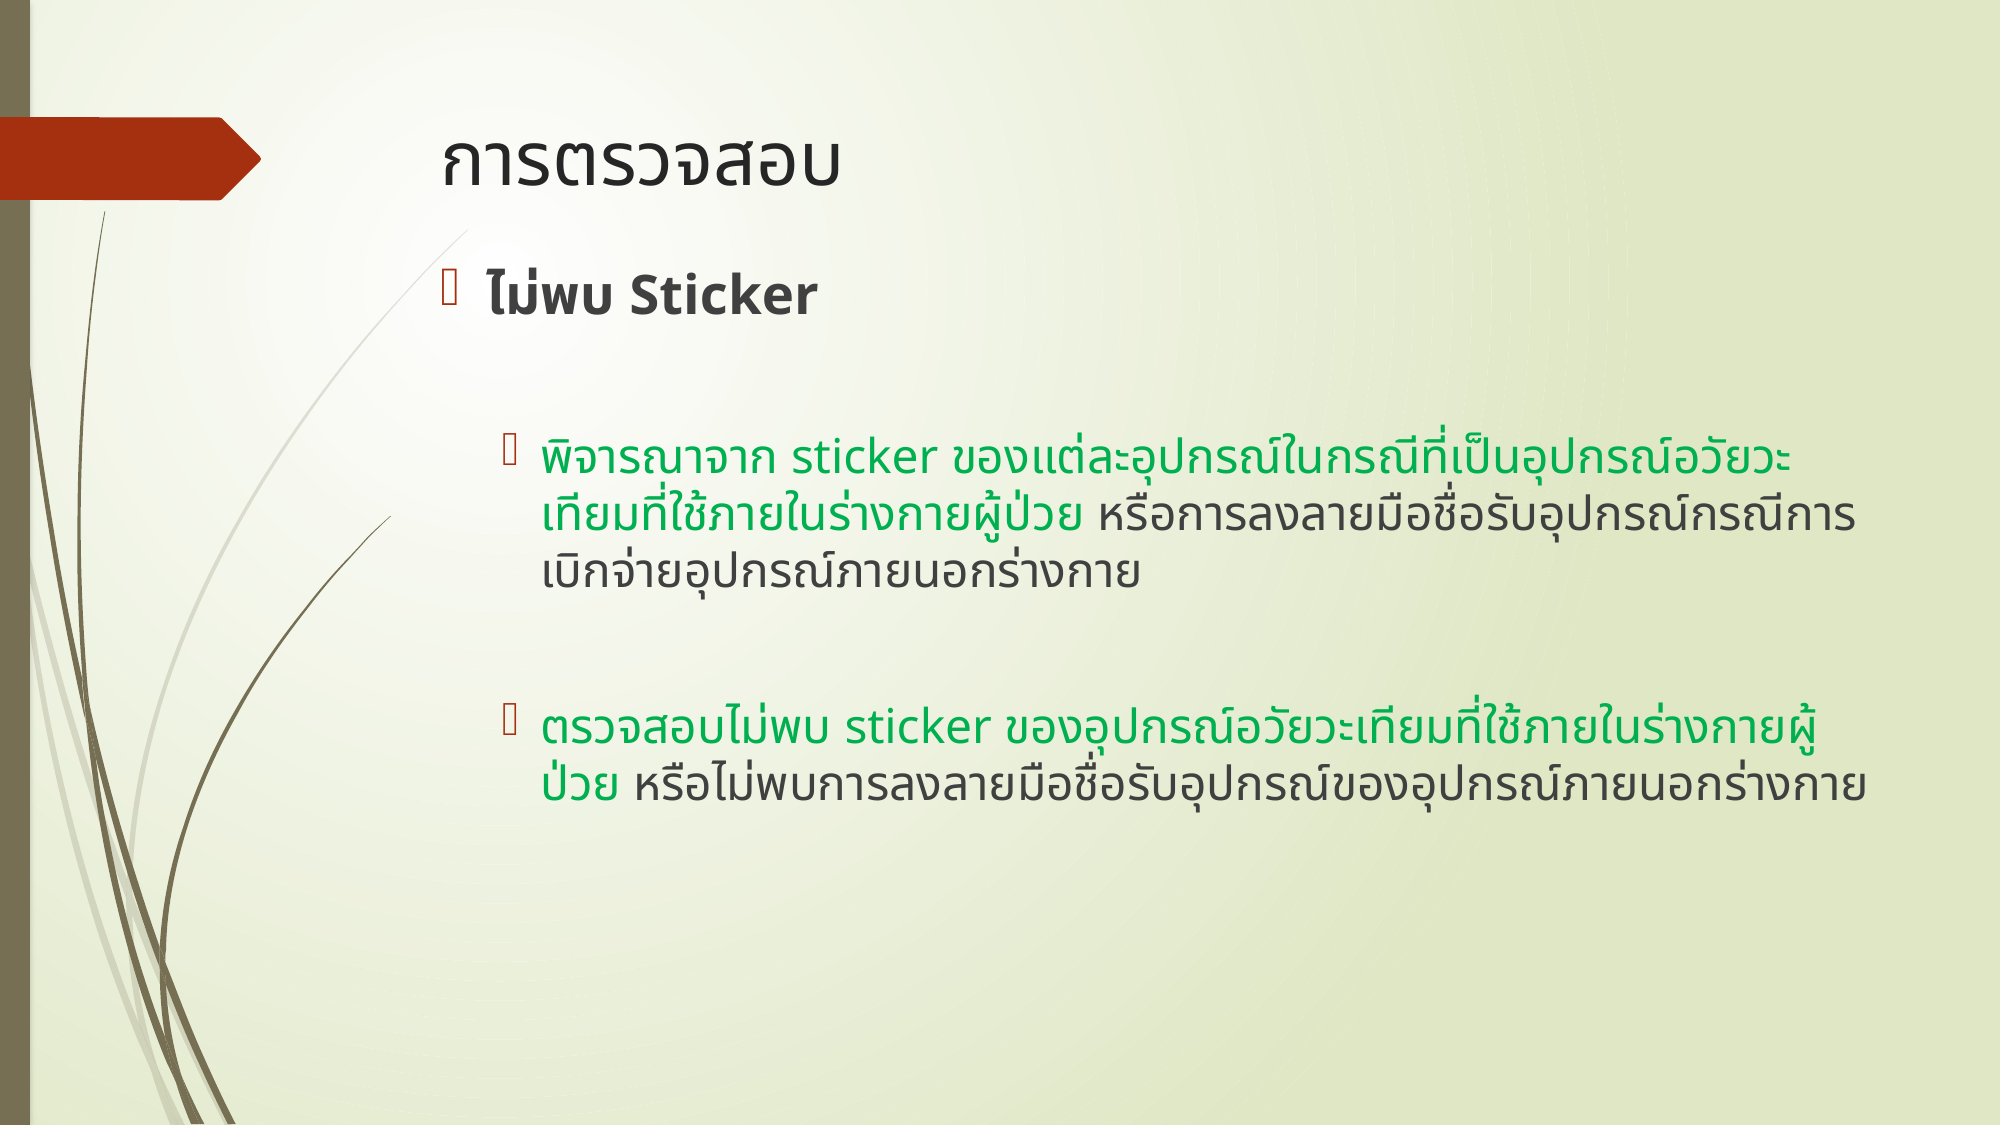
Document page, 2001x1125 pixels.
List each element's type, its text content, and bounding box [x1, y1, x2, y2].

title การตรวจสอบ [425, 102, 1888, 252]
list ไม่พบ Sticker พิจารณาจาก sticker ของแต่ละอุปกรณ์ในกรณีที่เป็นอุปกรณ์อวัยวะเทียมที่ใช้ภายในร่างกายผู้ป่วย หรือการลงลายมือชื่อรับอุปกรณ์กรณีการเบิกจ่ายอุปกรณ์ภายนอกร่างกาย ตรวจสอบไม่พบ sticker ของอุปกรณ์อวัยวะเทียมที่ใช้ภายในร่างกายผู้ป่วย หรือไม่พบการลงลายมือชื่อรับอุปกรณ์ของอุปกรณ์ภายนอกร่างกาย [425, 252, 1888, 873]
